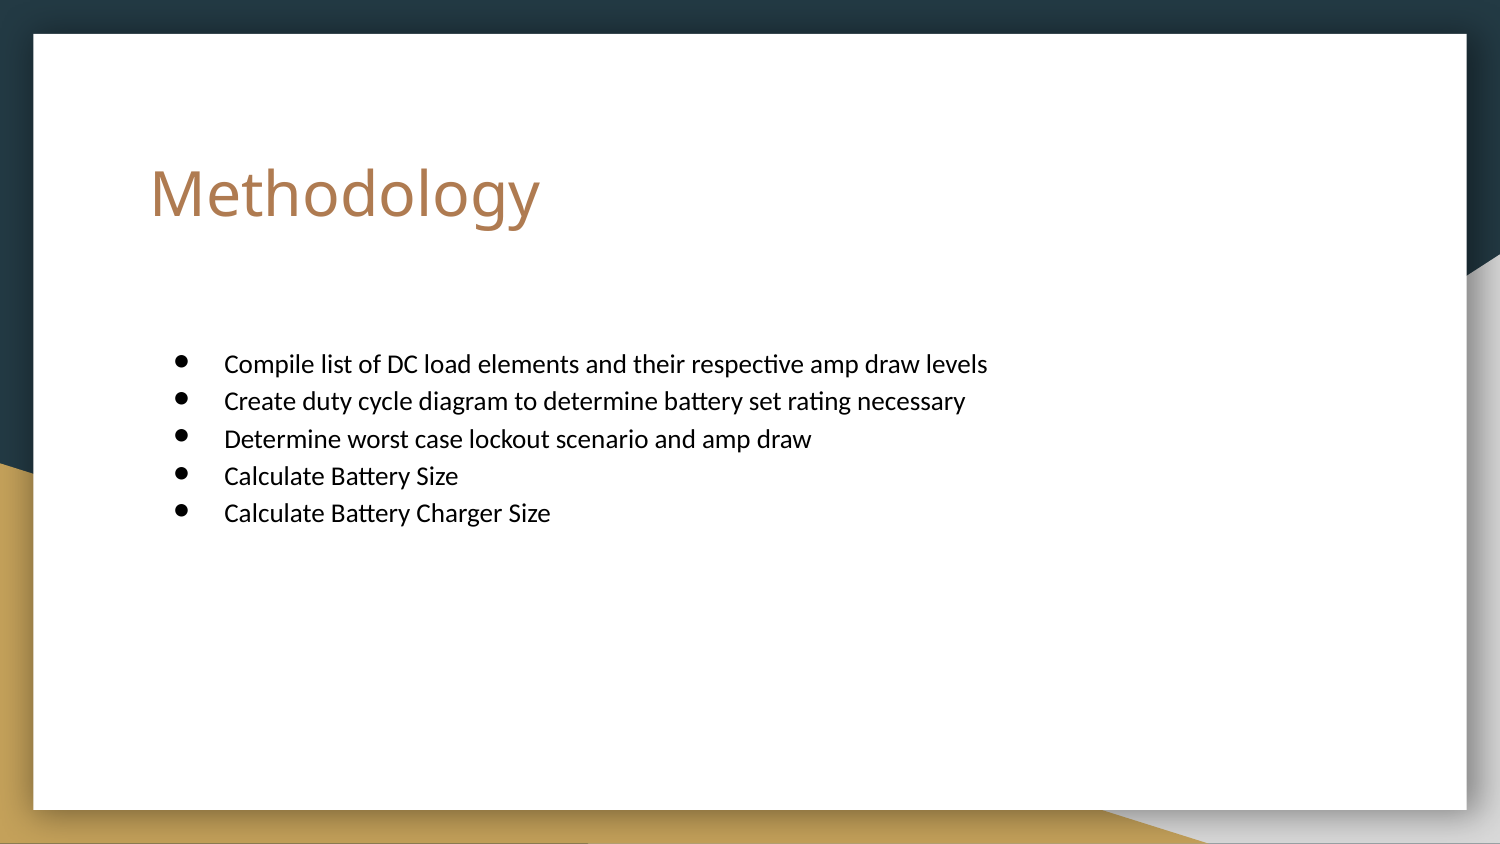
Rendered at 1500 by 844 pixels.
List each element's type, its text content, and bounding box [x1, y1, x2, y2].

title Methodology [134, 138, 1366, 296]
list Compile list of DC load elements and their respective amp draw levels Create duty cycle diagram to determine battery set rating necessary Determine worst case lockout scenario and amp draw Calculate Battery Size Calculate Battery Charger Size [134, 326, 1366, 729]
